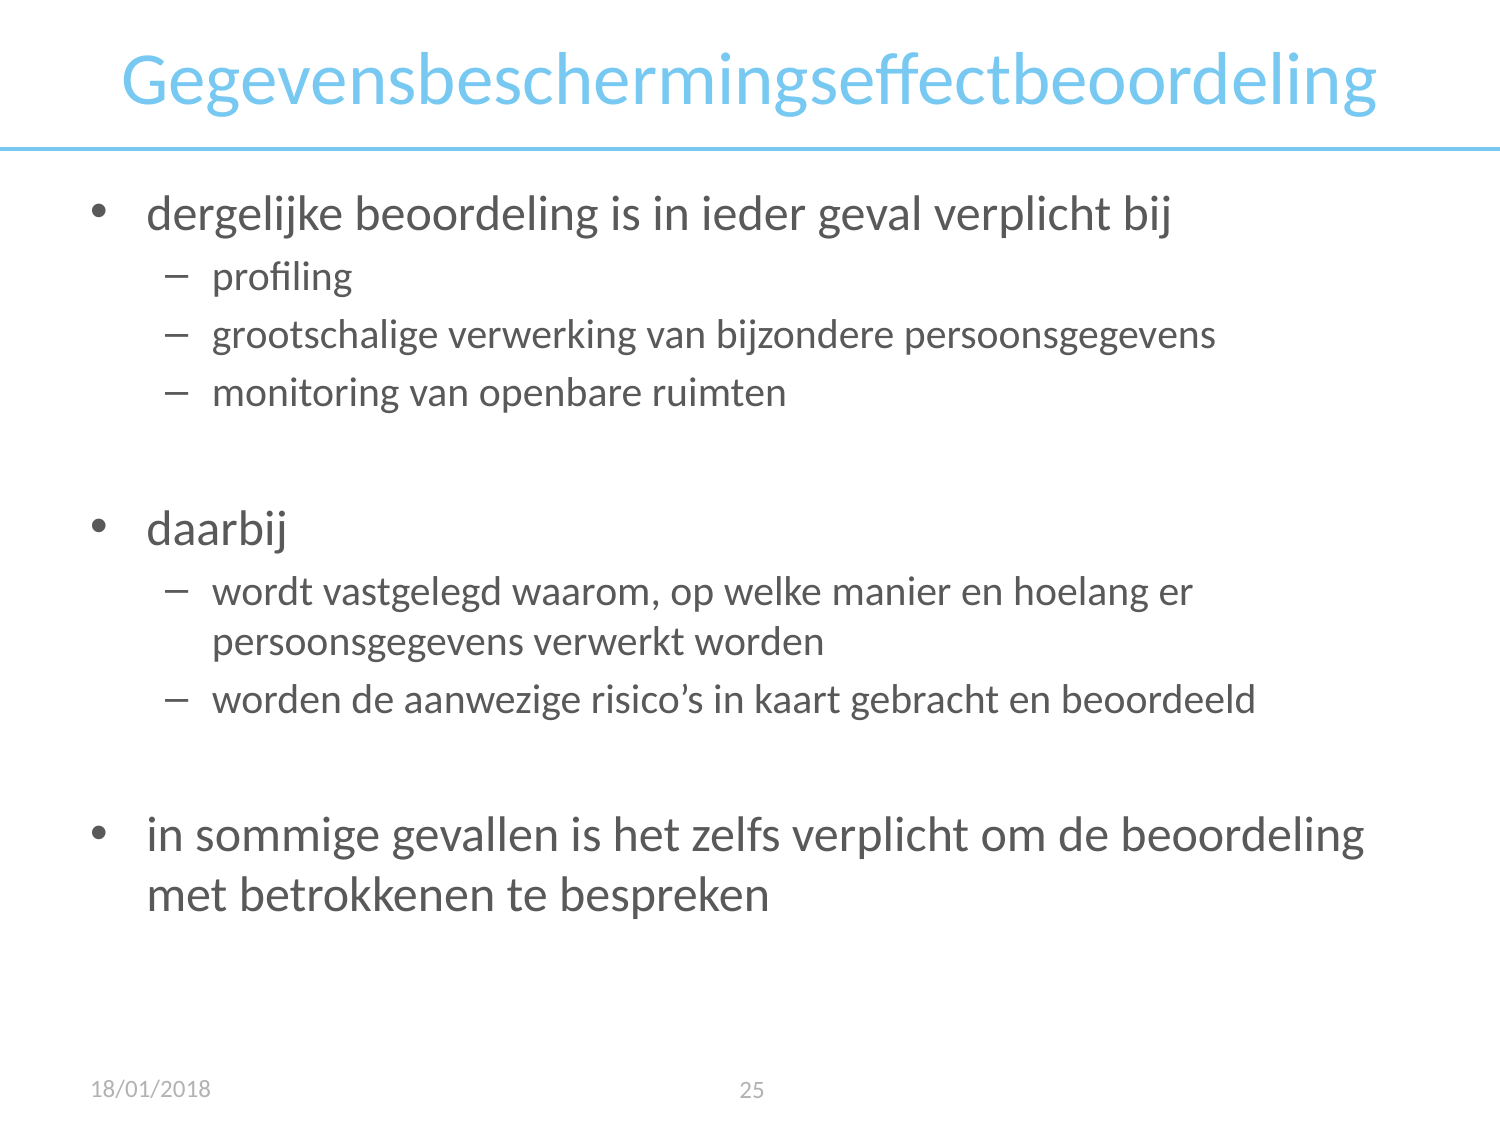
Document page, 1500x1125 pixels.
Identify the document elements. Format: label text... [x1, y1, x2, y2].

list dergelijke beoordeling is in ieder geval verplicht bij profiling grootschalige verwerking van bijzondere persoonsgegevens monitoring van openbare ruimten daarbij wordt vastgelegd waarom, op welke manier en hoelang er persoonsgegevens verwerkt worden worden de aanwezige risico’s in kaart gebracht en beoordeeld in sommige gevallen is het zelfs verplicht om de beoordeling met betrokkenen te bespreken [75, 172, 1425, 1035]
slide_number 25 [577, 1058, 928, 1119]
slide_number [75, 1057, 425, 1118]
title Gegevensbeschermingseffectbeoordeling [0, 0, 1500, 149]
